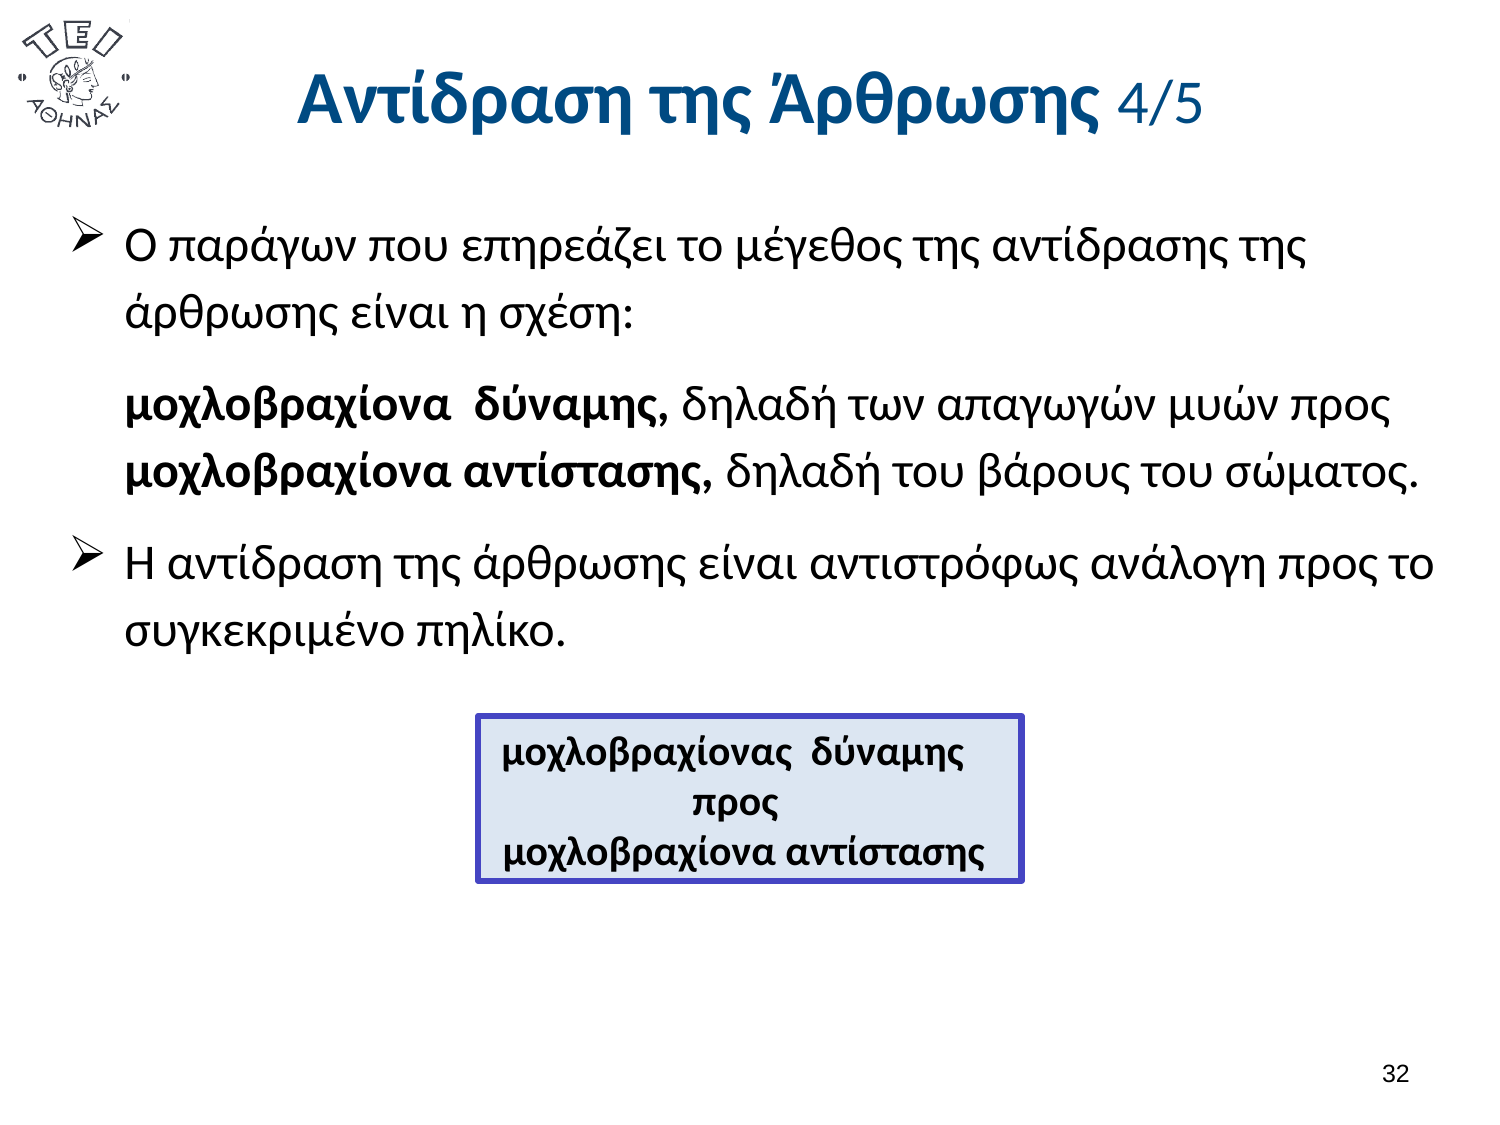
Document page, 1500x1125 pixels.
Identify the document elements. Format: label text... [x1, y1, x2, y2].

title Αντίδραση της Άρθρωσης 4/5 [76, 19, 1427, 169]
slide_number 31 [1074, 1042, 1425, 1103]
list Ο παράγων που επηρεάζει το μέγεθος της αντίδρασης της άρθρωσης είναι η σχέση: μοχλοβραχίονα δύναμης, δηλαδή των απαγωγών μυών προς μοχλοβραχίονα αντίστασης, δηλαδή του βάρους του σώματος. Η αντίδραση της άρθρωσης είναι αντιστρόφως ανάλογη προς το συγκεκριμένο πηλίκο. [53, 196, 1459, 1012]
text_box μοχλοβραχίονας δύναμης προς μοχλοβραχίονα αντίστασης [476, 714, 1024, 883]
picture [17, 19, 76, 133]
